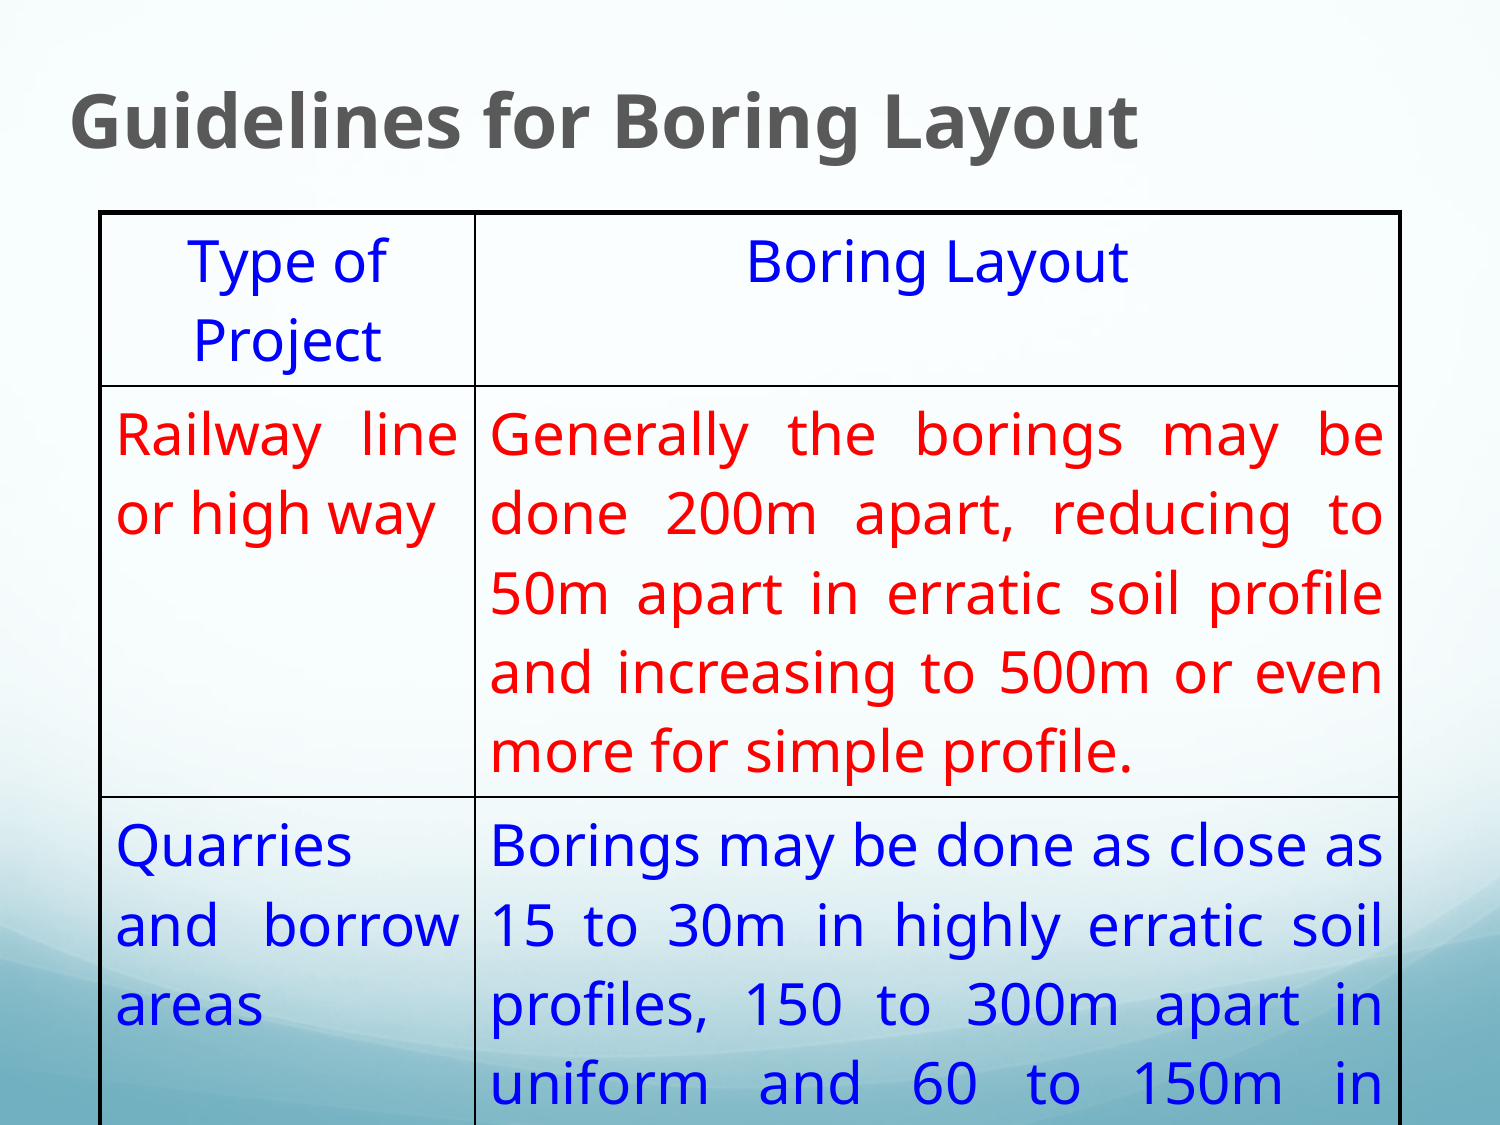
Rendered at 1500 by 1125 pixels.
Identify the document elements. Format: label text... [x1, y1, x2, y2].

list Guidelines for Boring Layout [52, 66, 1448, 1080]
table_header Type of Project [102, 215, 474, 385]
table_cell Railway line or high way [102, 387, 474, 796]
table_cell Quarries and borrow areas [102, 798, 474, 1125]
table_cell Borings may be done as close as 15 to 30m in highly erratic soil profiles, 150 to 300m apart in uniform and 60 to 150m in average subsoil profiles. [476, 798, 1398, 1125]
table_header Boring Layout [476, 215, 1398, 385]
table_cell Generally the borings may be done 200m apart, reducing to 50m apart in erratic soil profile and increasing to 500m or even more for simple profile. [476, 387, 1398, 796]
